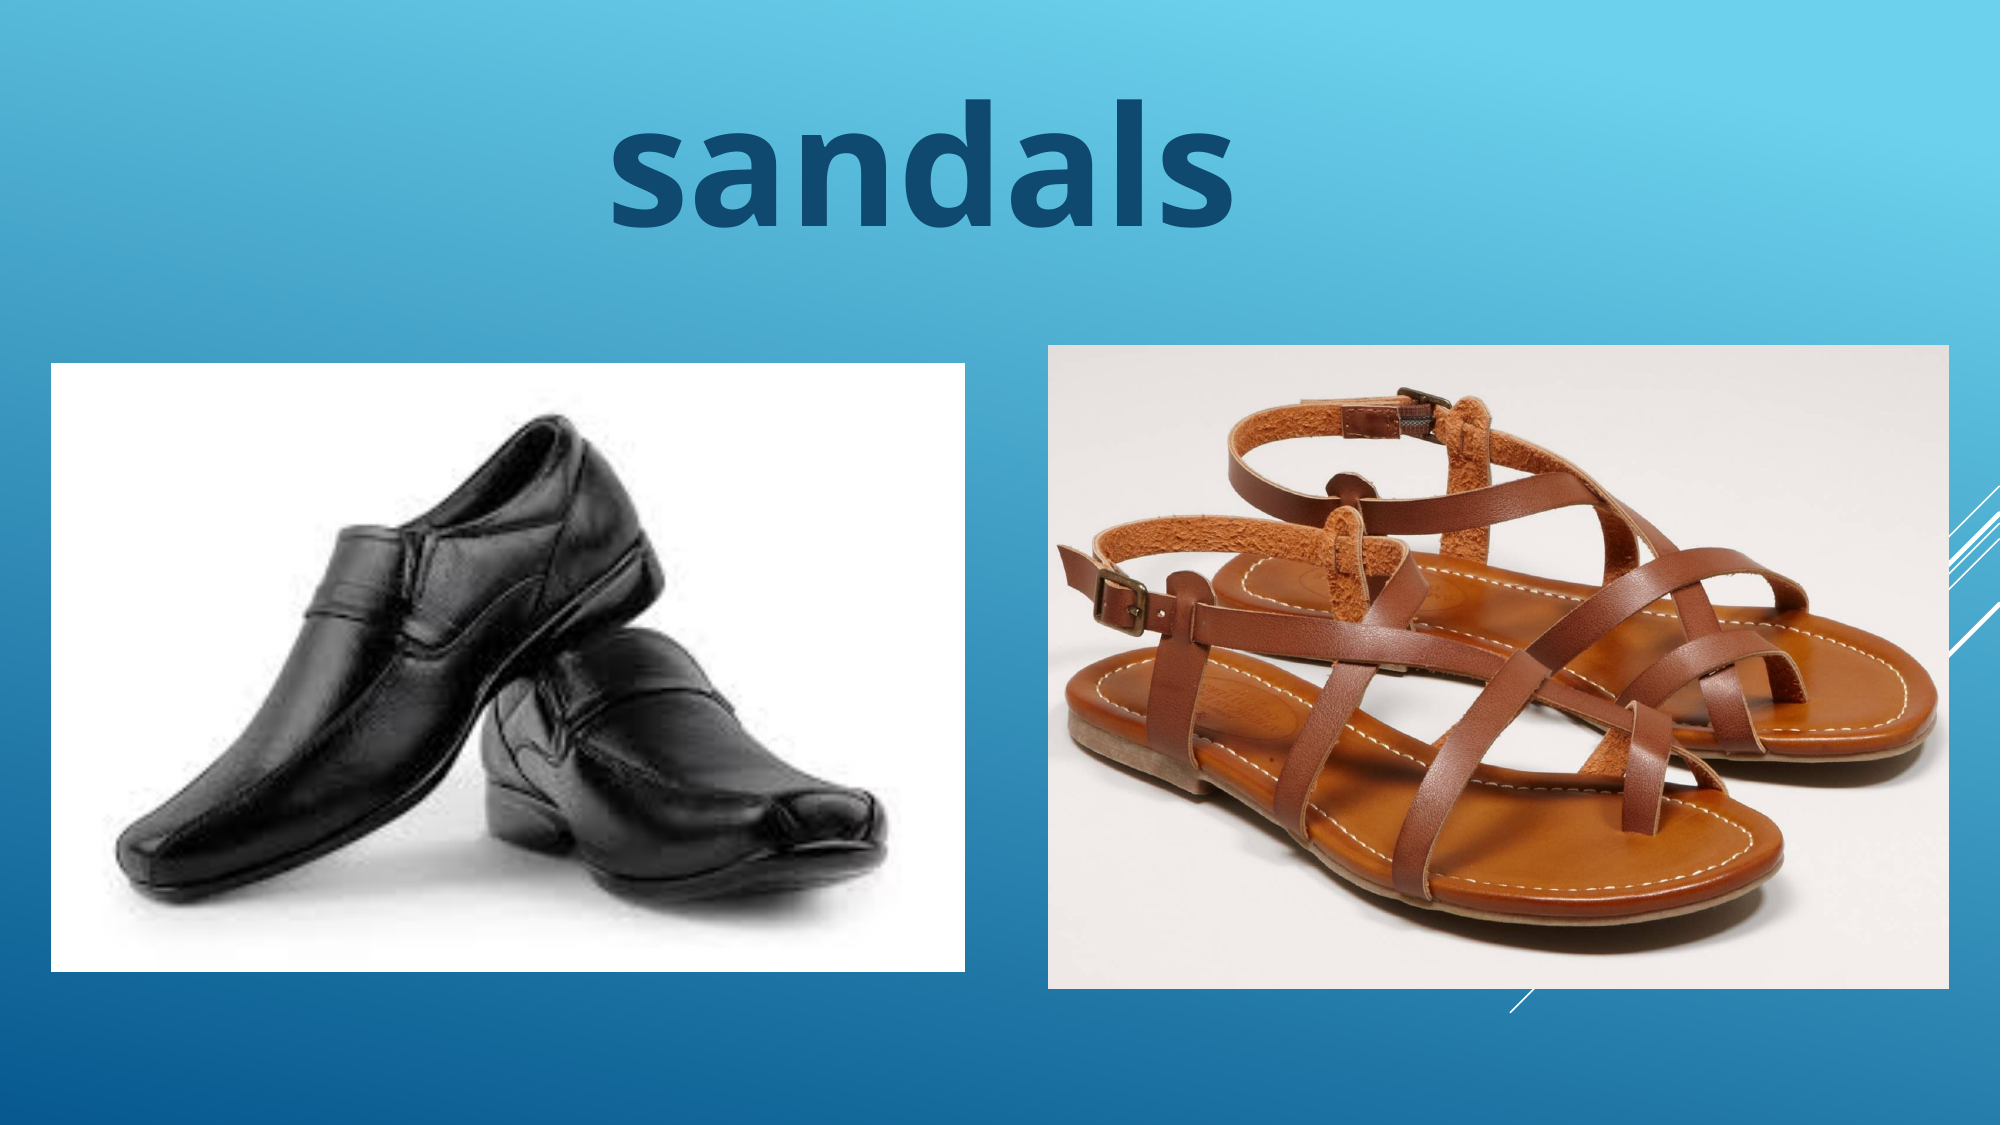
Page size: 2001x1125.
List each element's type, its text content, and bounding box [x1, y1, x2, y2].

picture [1048, 345, 1949, 990]
text_box sandals [591, 52, 1407, 267]
picture [51, 363, 966, 972]
